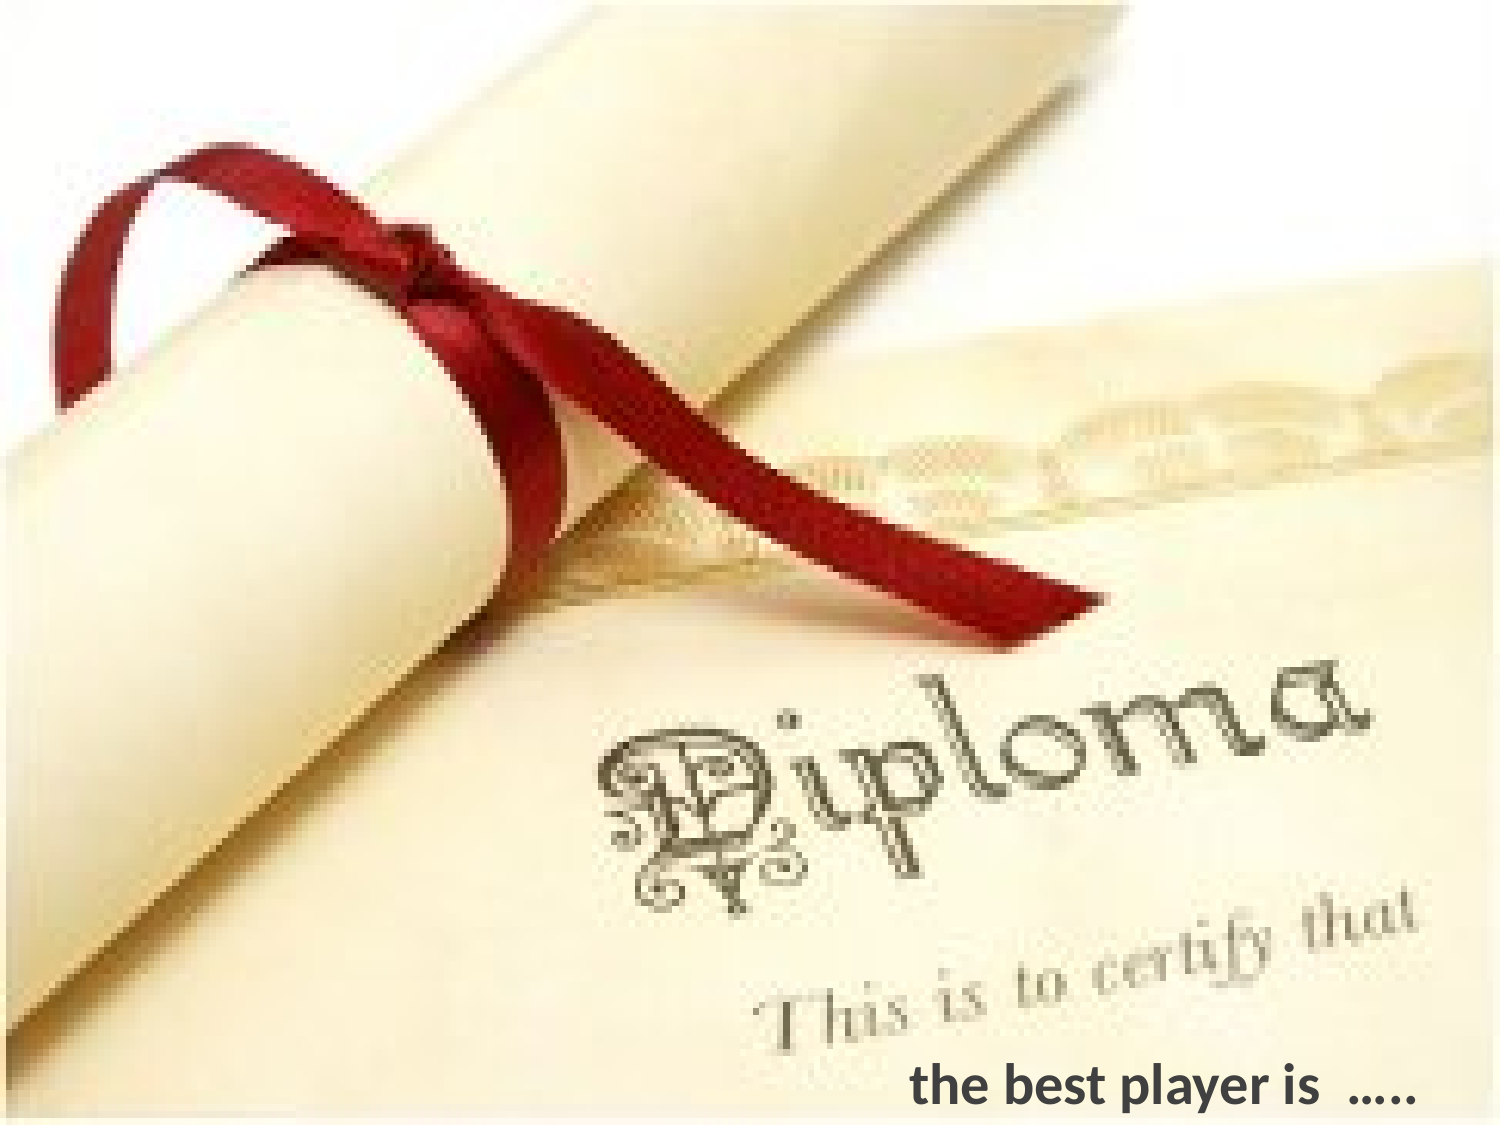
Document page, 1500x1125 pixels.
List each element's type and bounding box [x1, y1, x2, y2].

list [0, 0, 1500, 1125]
